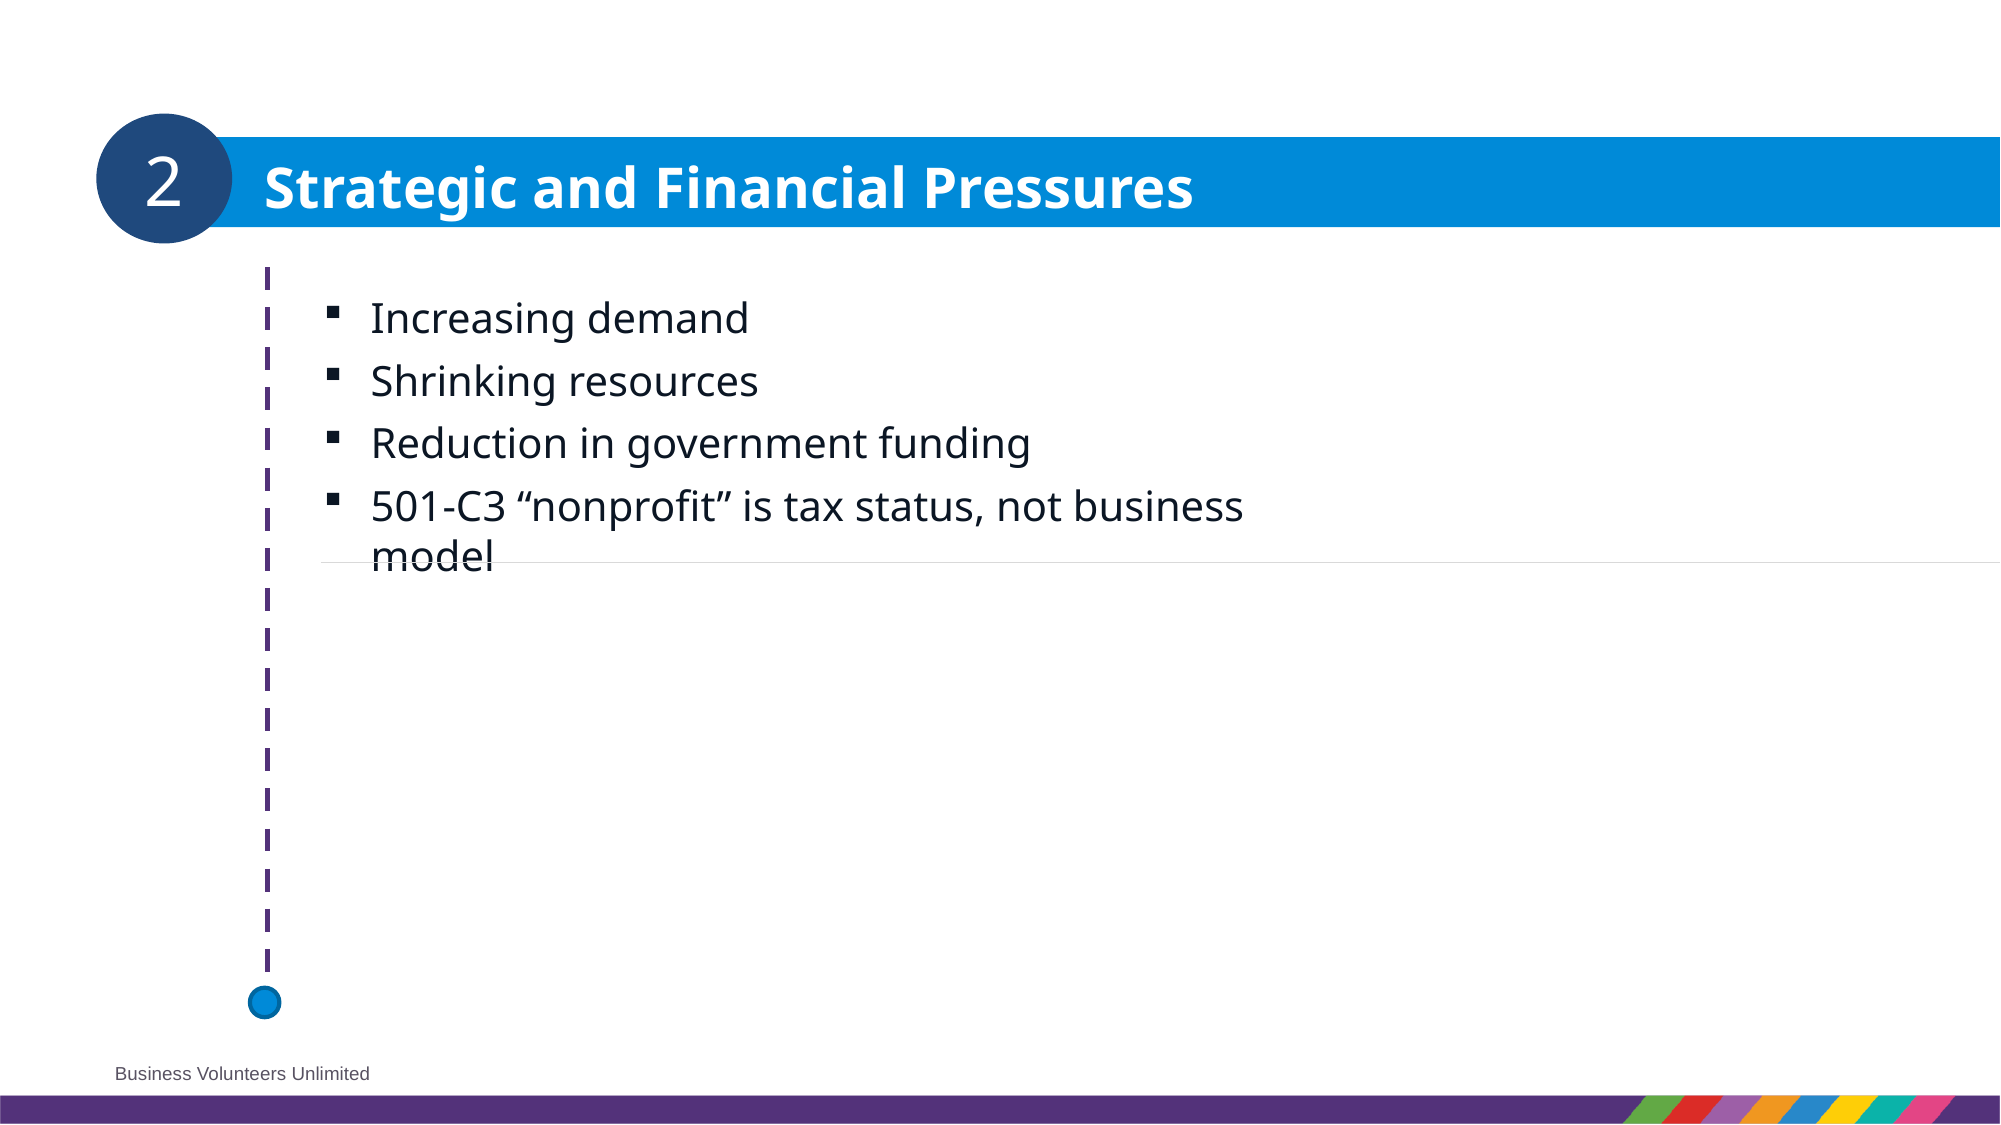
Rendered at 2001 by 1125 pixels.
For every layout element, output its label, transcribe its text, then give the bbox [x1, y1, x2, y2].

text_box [249, 266, 280, 1018]
footer Business Volunteers Unlimited [99, 1042, 1317, 1103]
picture [0, 1095, 2000, 1124]
text_box Increasing demand Shrinking resources Reduction in government funding 501-C3 “nonprofit” is tax status, not business model [308, 284, 1390, 588]
text_box 2 [94, 111, 235, 246]
text_box Strategic and Financial Pressures [213, 137, 2000, 228]
